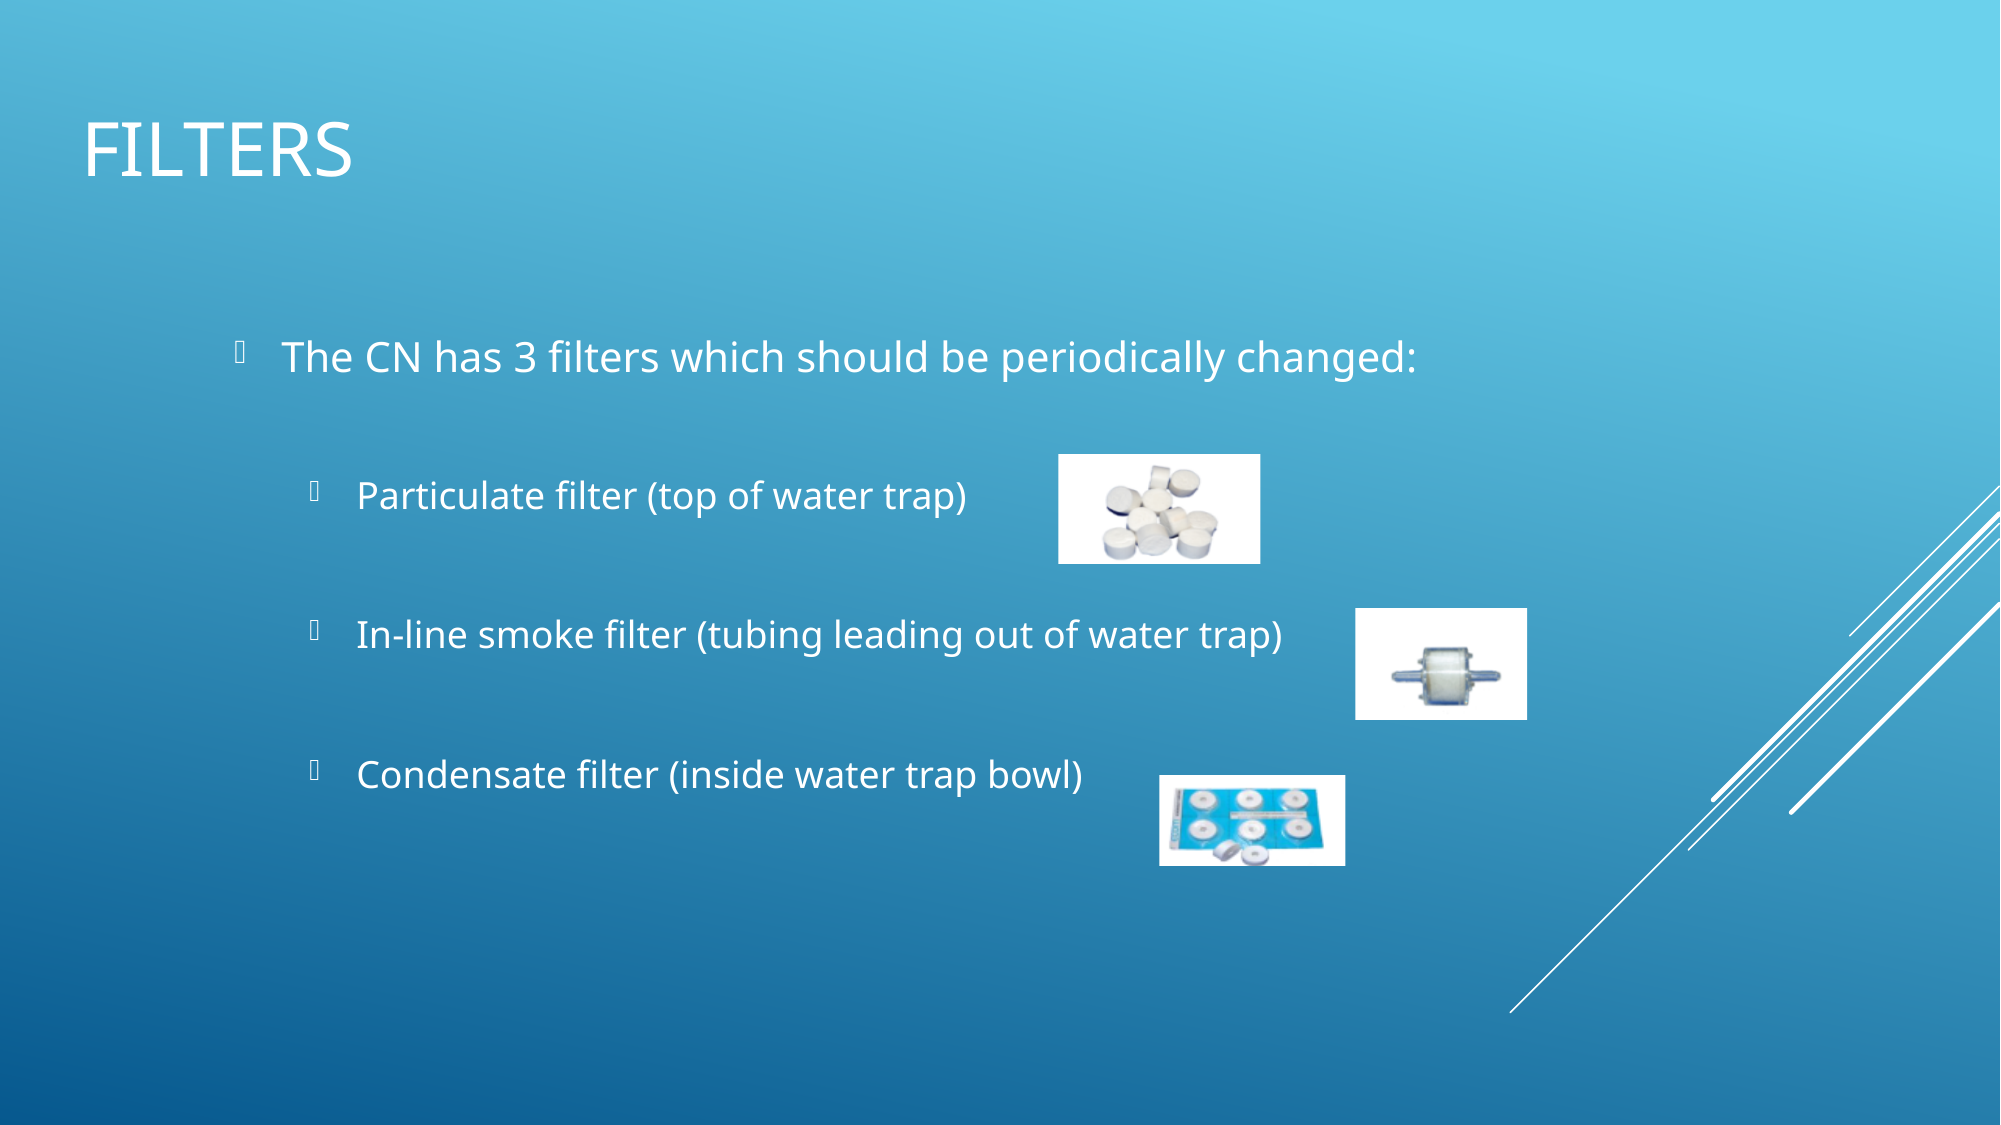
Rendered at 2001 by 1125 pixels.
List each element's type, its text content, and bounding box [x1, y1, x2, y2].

picture [1159, 775, 1346, 866]
list The CN has 3 filters which should be periodically changed: Particulate filter (top of water trap) In-line smoke filter (tubing leading out of water trap) Condensate filter (inside water trap bowl) [219, 255, 1646, 927]
picture [1355, 608, 1528, 720]
picture [1058, 454, 1261, 564]
title filters [65, 37, 1928, 255]
